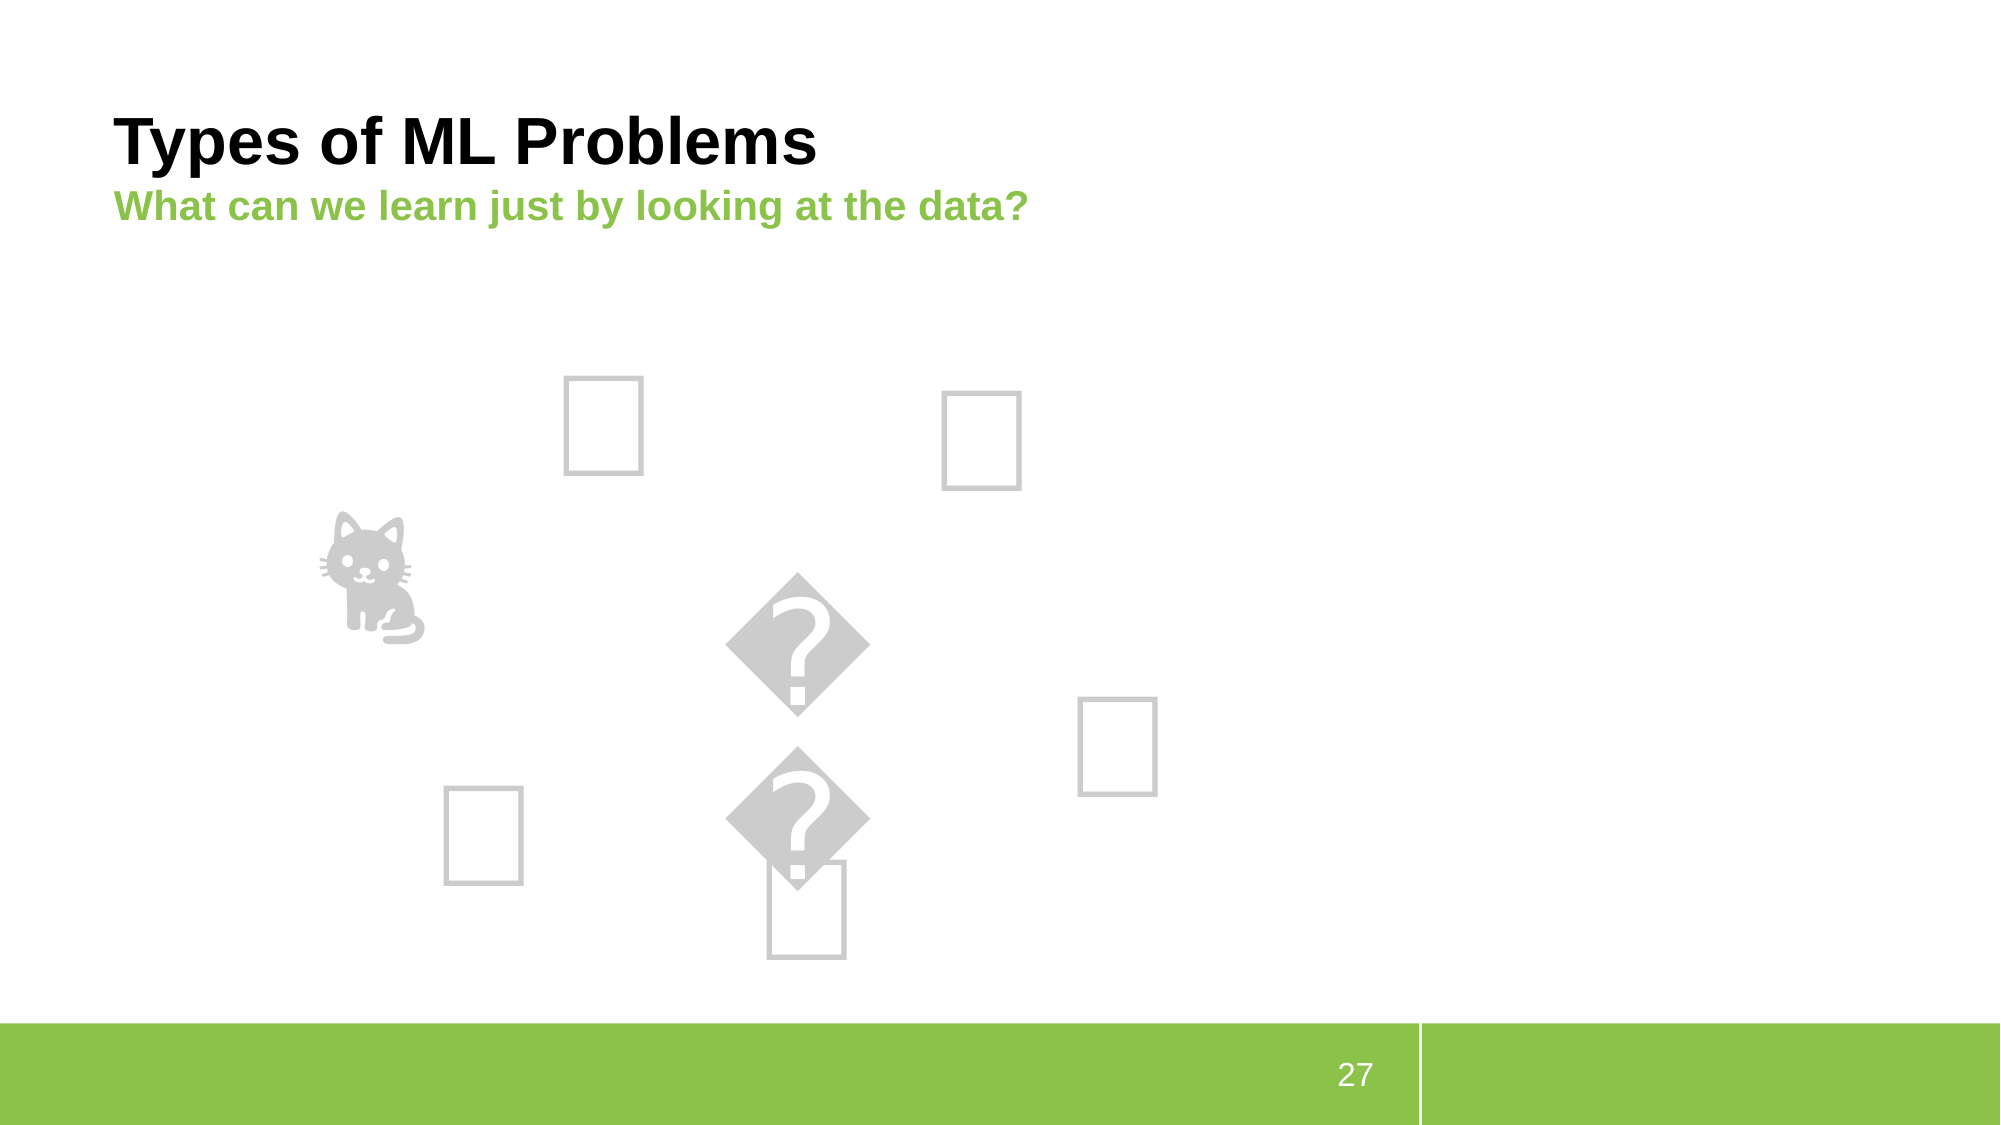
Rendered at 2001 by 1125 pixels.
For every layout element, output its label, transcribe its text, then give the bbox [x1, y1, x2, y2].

text_box 🐈 [296, 477, 475, 670]
text_box 🦍 [1048, 644, 1226, 837]
slide_number 27 [1260, 1043, 1390, 1104]
text_box 🐆 [912, 338, 1091, 531]
list What can we learn just by looking at the data? [114, 178, 1420, 262]
text_box 🐴 [414, 732, 592, 925]
text_box 🐕 [708, 551, 875, 744]
text_box 🐶 [737, 807, 916, 1000]
title Types of ML Problems [114, 19, 1420, 178]
text_box 🐩 [534, 322, 712, 515]
